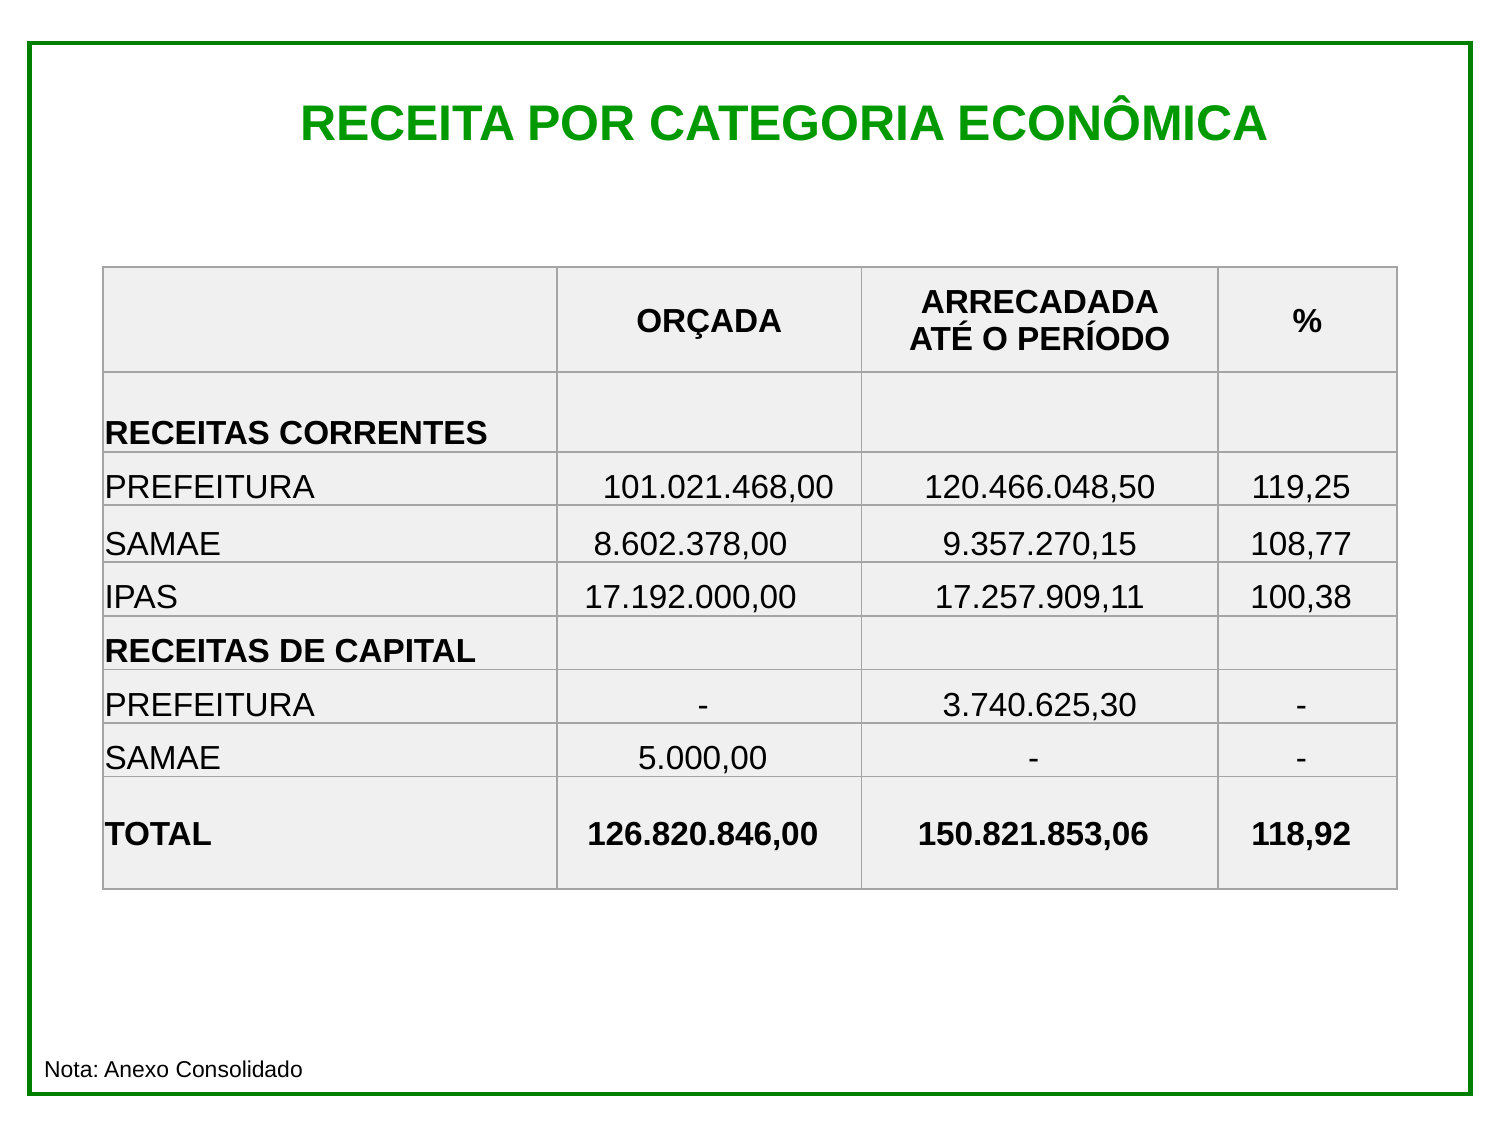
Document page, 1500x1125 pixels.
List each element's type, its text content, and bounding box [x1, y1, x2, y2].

table_cell 9.357.270,15 [862, 506, 1217, 561]
table_cell 101.021.468,00 [558, 453, 861, 504]
table_cell 119,25 [1219, 453, 1396, 504]
table_cell PREFEITURA [104, 670, 556, 722]
table_cell 3.740.625,30 [862, 670, 1217, 722]
table_cell 17.257.909,11 [862, 563, 1217, 615]
table_cell TOTAL [104, 777, 556, 888]
table_cell 126.820.846,00 [558, 777, 861, 888]
table_cell - [1219, 670, 1396, 722]
table_cell - [862, 724, 1217, 776]
table_cell 5.000,00 [558, 724, 861, 776]
table_cell - [1219, 724, 1396, 776]
text_box RECEITA POR CATEGORIA ECONÔMICA [103, 89, 1397, 227]
table_cell [1219, 373, 1396, 451]
table_header [104, 268, 556, 371]
table_cell RECEITAS CORRENTES [104, 373, 556, 451]
table_cell [862, 617, 1217, 669]
table_header % [1219, 268, 1396, 371]
table_cell [558, 373, 861, 451]
table_cell 120.466.048,50 [862, 453, 1217, 504]
table_cell IPAS [104, 563, 556, 615]
table_cell RECEITAS DE CAPITAL [104, 617, 556, 669]
table_cell - [558, 670, 861, 722]
table_cell 100,38 [1219, 563, 1396, 615]
table_cell PREFEITURA [104, 453, 556, 504]
table_cell SAMAE [104, 724, 556, 776]
table_cell 17.192.000,00 [558, 563, 861, 615]
table_cell 150.821.853,06 [862, 777, 1217, 888]
text_box [29, 42, 1471, 1094]
table_cell 118,92 [1219, 777, 1396, 888]
table_cell [558, 617, 861, 669]
table_header ARRECADADA ATÉ O PERÍODO [862, 268, 1217, 371]
text_box Nota: Anexo Consolidado [29, 1047, 420, 1090]
table_header ORÇADA [558, 268, 861, 371]
table_cell SAMAE [104, 506, 556, 561]
table_cell 8.602.378,00 [558, 506, 861, 561]
table_cell [862, 373, 1217, 451]
table_cell [1219, 617, 1396, 669]
table_cell 108,77 [1219, 506, 1396, 561]
